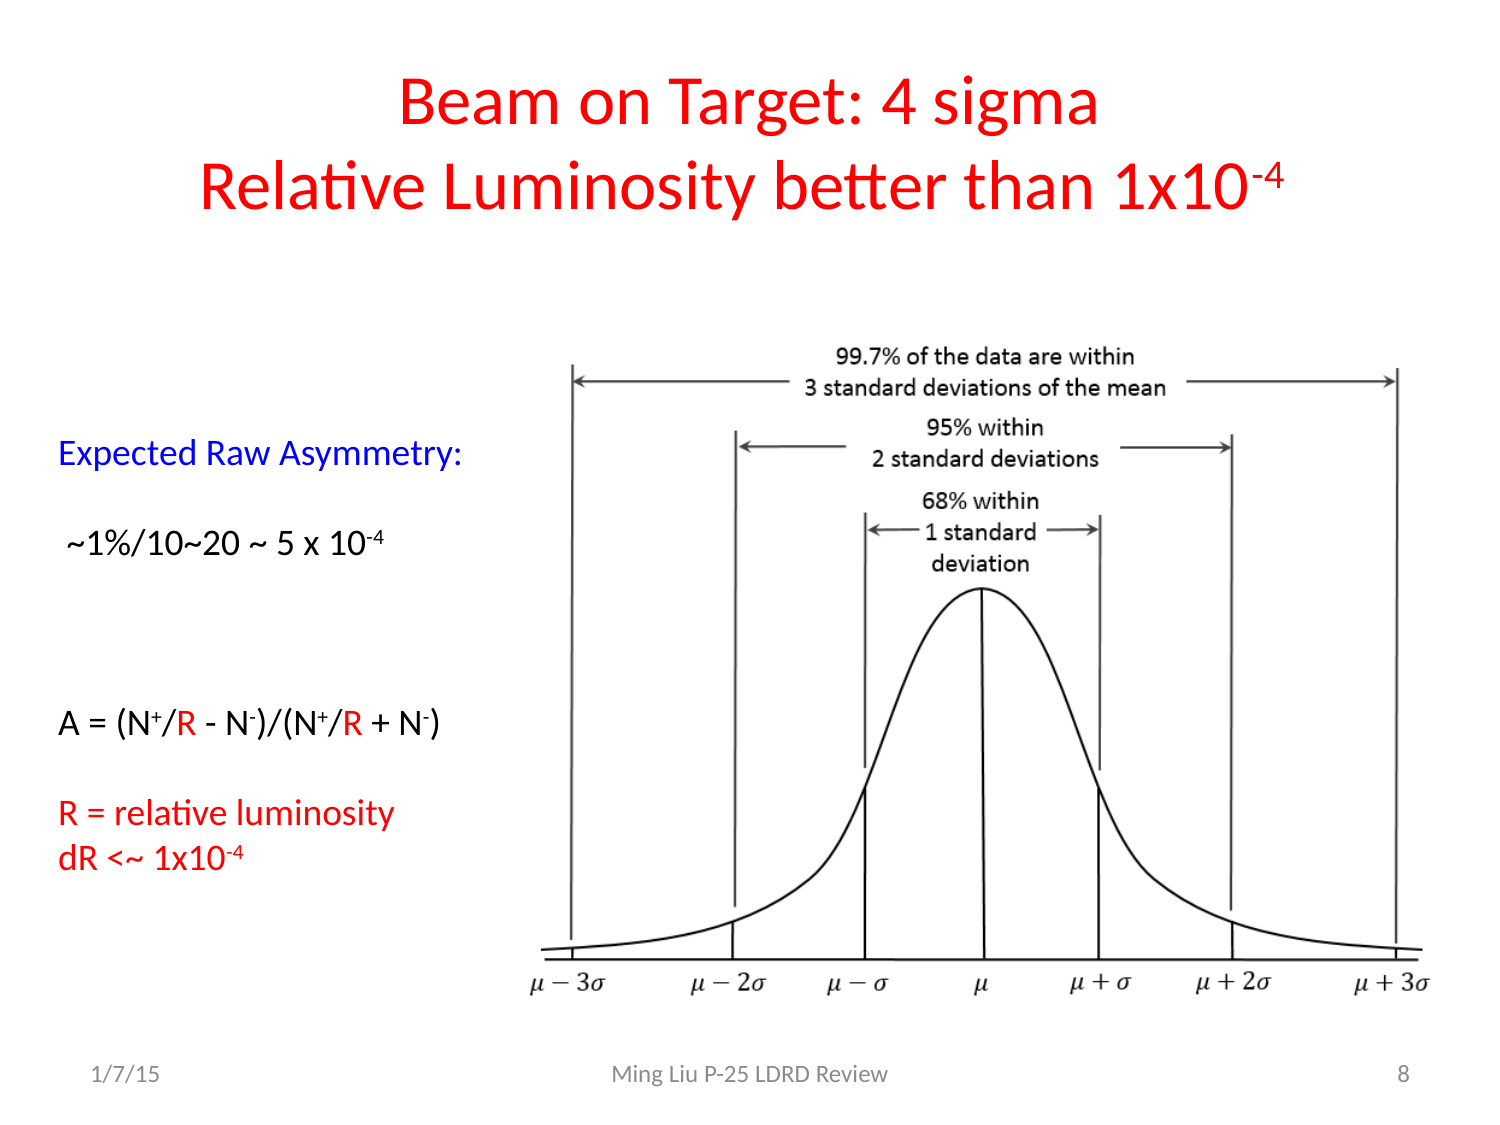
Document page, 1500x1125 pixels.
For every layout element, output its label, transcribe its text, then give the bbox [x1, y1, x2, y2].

picture [517, 332, 1444, 1005]
slide_number 8 [1074, 1042, 1425, 1103]
title Beam on Target: 4 sigma Relative Luminosity better than 1x10-4 [75, 45, 1425, 233]
text_box Expected Raw Asymmetry: ~1%/10~20 ~ 5 x 10-4 A = (N+/R - N-)/(N+/R + N-) R = relative luminosity dR <~ 1x10-4 [43, 420, 512, 886]
footer Ming Liu P-25 LDRD Review [512, 1042, 988, 1103]
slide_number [75, 1042, 425, 1103]
